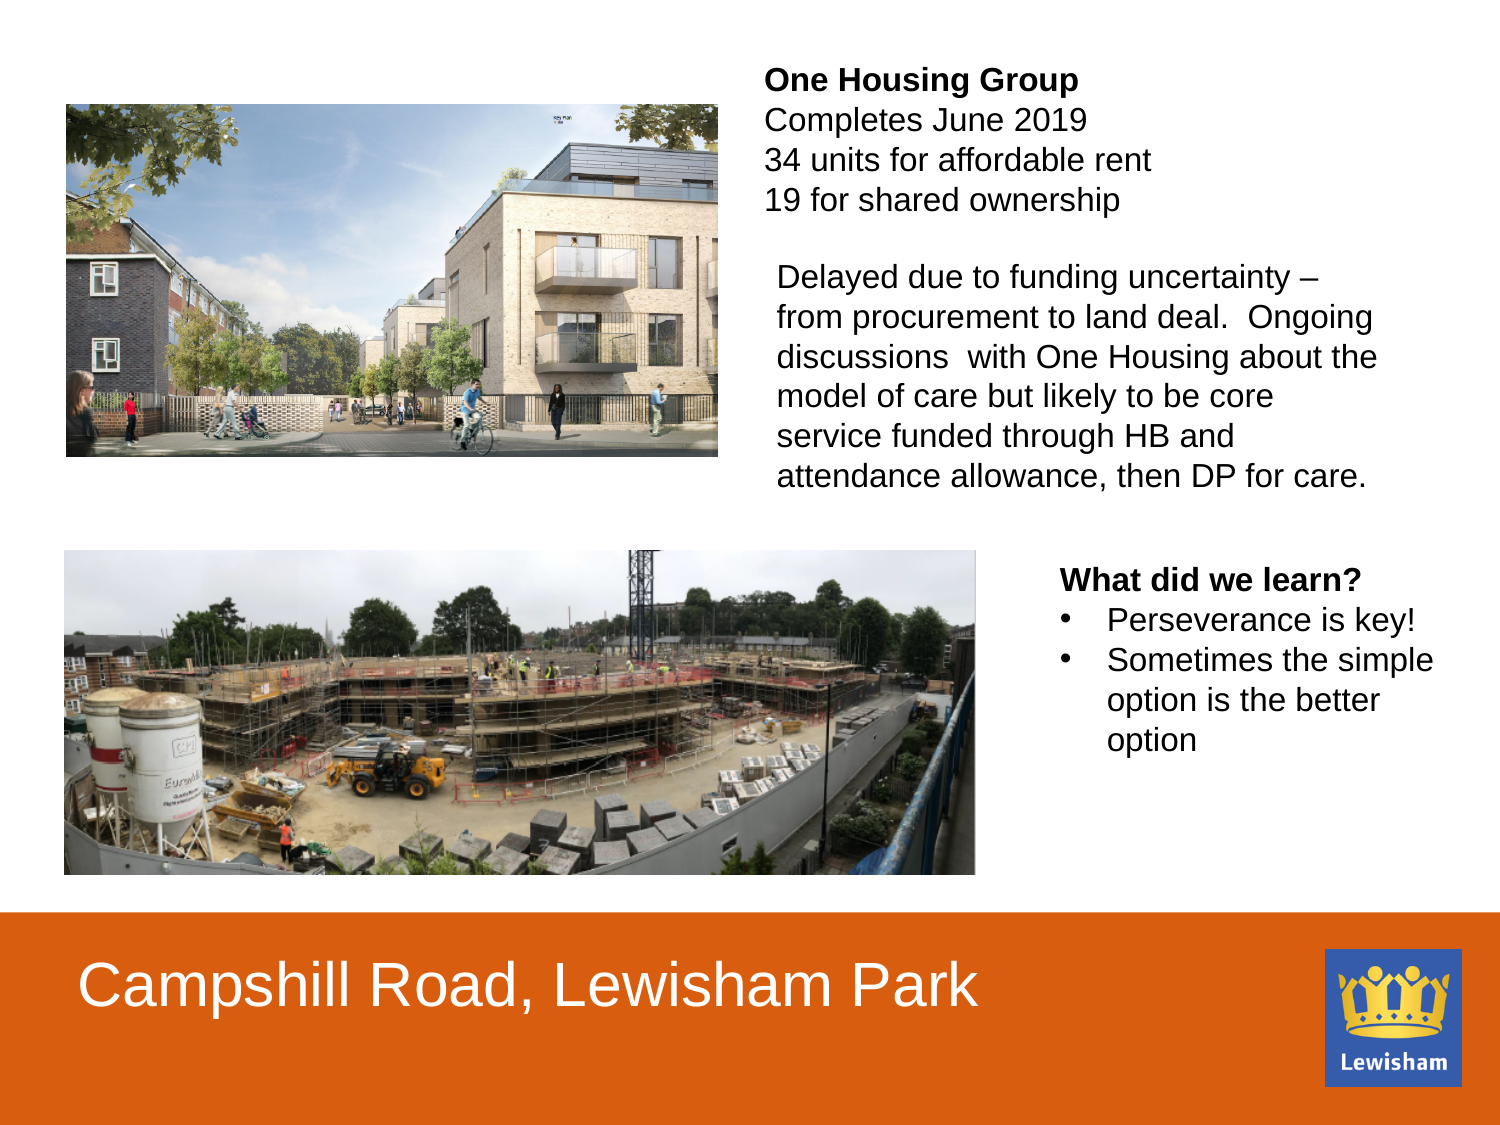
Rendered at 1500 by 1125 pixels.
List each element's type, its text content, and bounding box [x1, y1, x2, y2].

picture [66, 104, 719, 457]
text_box Delayed due to funding uncertainty – from procurement to land deal. Ongoing discussions with One Housing about the model of care but likely to be core service funded through HB and attendance allowance, then DP for care. [761, 247, 1400, 502]
title Campshill Road, Lewisham Park [62, 950, 1275, 1088]
picture [1325, 949, 1462, 1087]
text_box One Housing Group Completes June 2019 34 units for affordable rent 19 for shared ownership [749, 51, 1500, 226]
text_box What did we learn? Perseverance is key! Sometimes the simple option is the better option [1045, 550, 1468, 845]
picture [64, 550, 976, 875]
